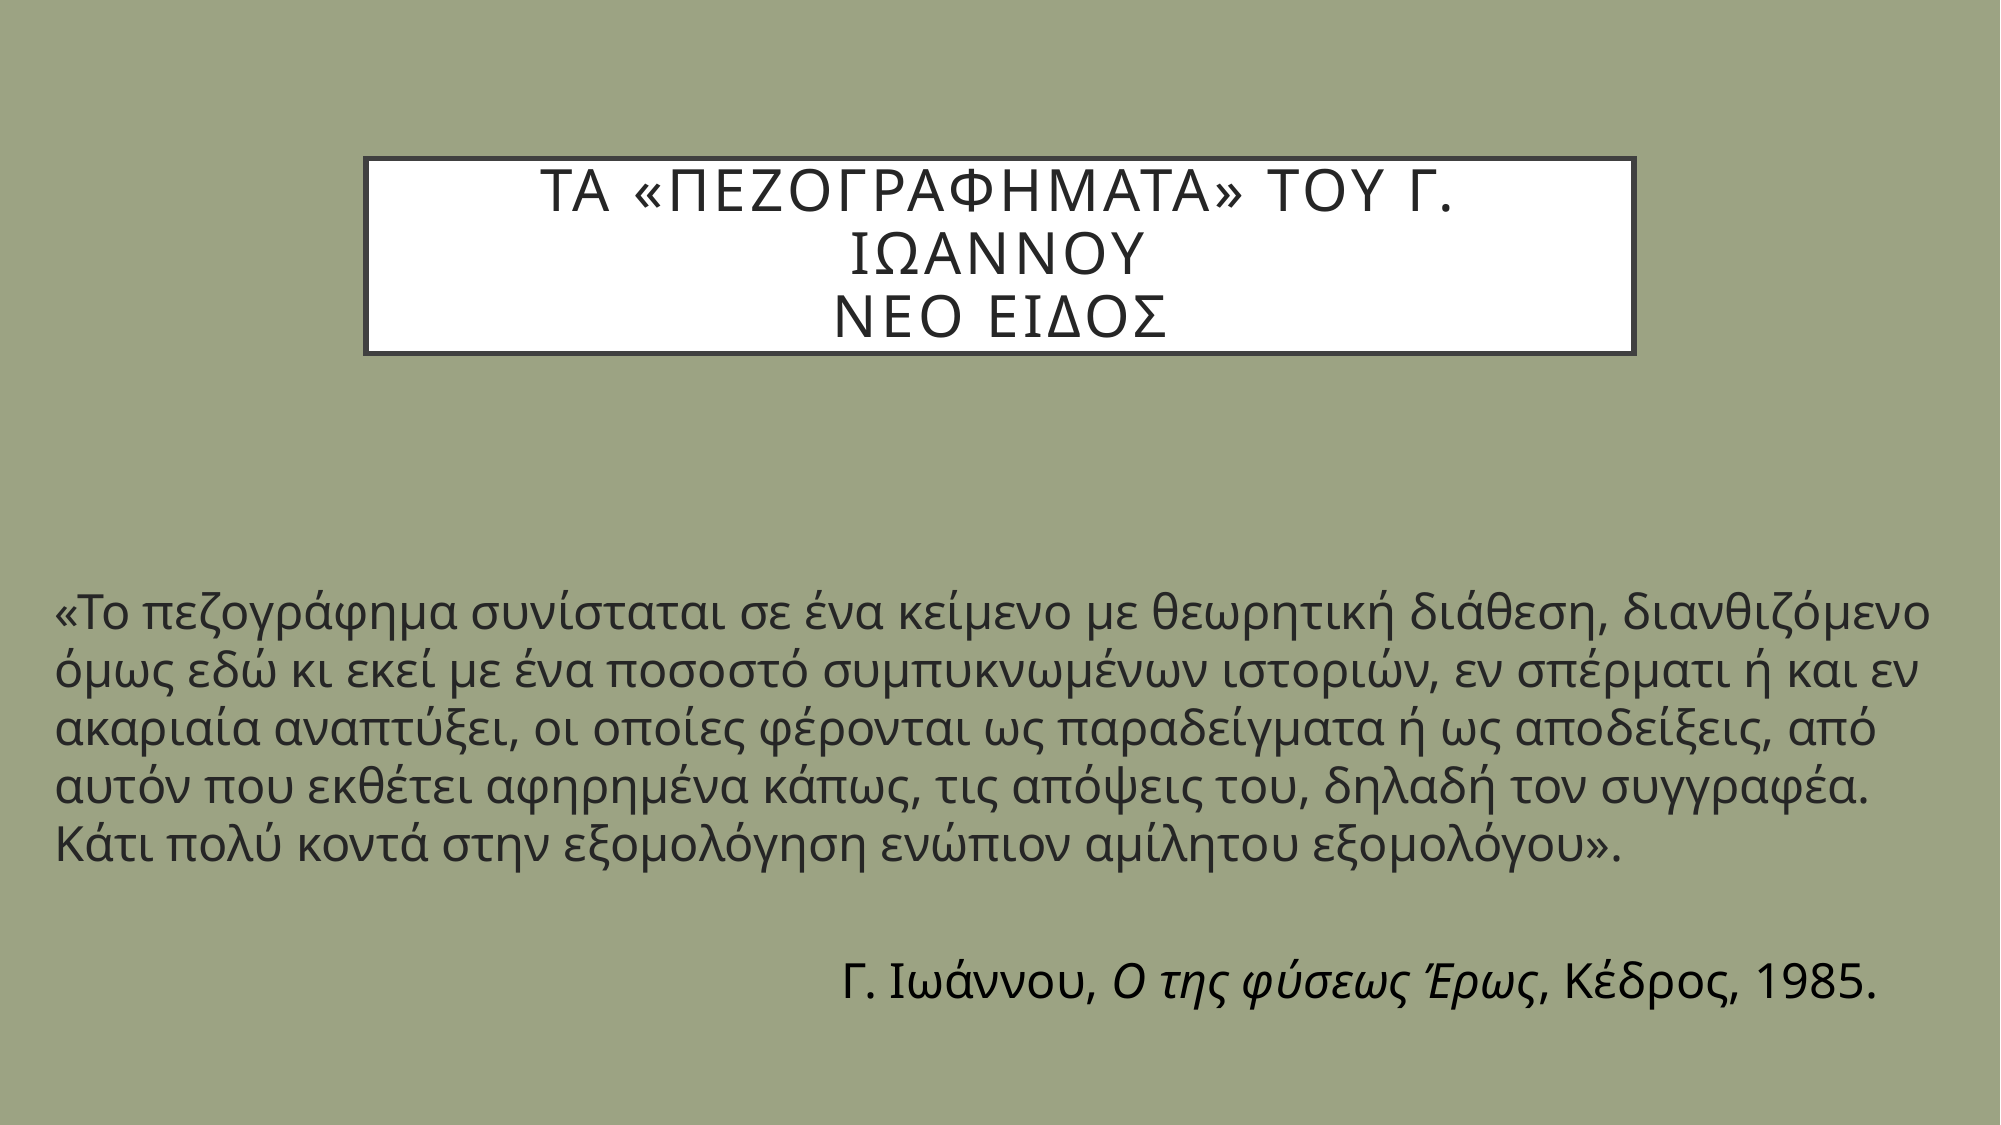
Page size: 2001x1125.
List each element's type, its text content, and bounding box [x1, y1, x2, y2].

title Τα «πεζογραφηματα» του γ. ιωαννου νεο ειδοσ [363, 156, 1637, 356]
list «Το πεζογράφημα συνίσταται σε ένα κείμενο με θεωρητική διάθεση, διανθιζόμενο όμως εδώ κι εκεί με ένα ποσοστό συμπυκνωμένων ιστοριών, εν σπέρματι ή και εν ακαριαία αναπτύξει, οι οποίες φέρονται ως παραδείγματα ή ως αποδείξεις, από αυτόν που εκθέτει αφηρημένα κάπως, τις απόψεις του, δηλαδή τον συγγραφέα. Κάτι πολύ κοντά στην εξομολόγηση ενώπιον αμίλητου εξομολόγου». Γ. Ιωάννου, Ο της φύσεως Έρως, Κέδρος, 1985. [39, 573, 1961, 1022]
